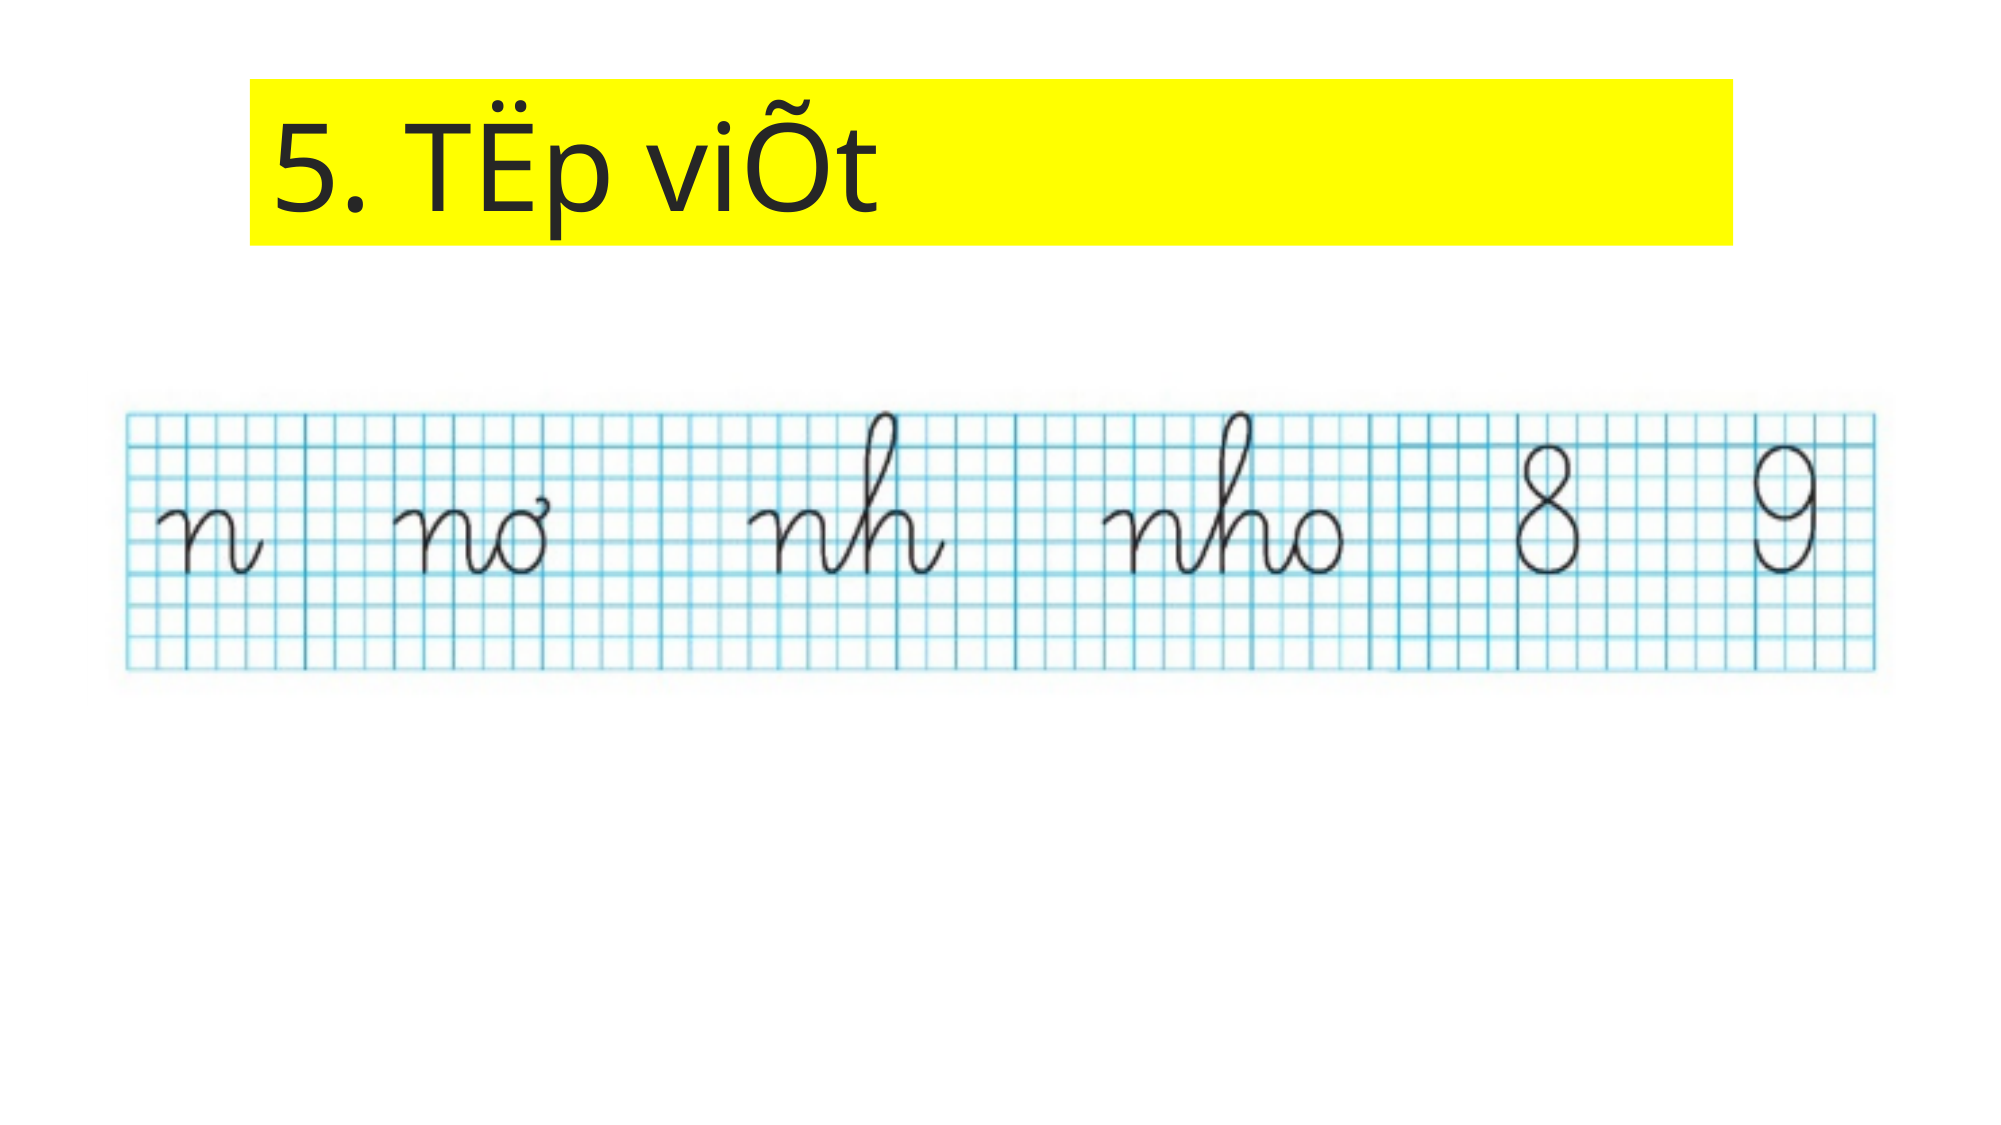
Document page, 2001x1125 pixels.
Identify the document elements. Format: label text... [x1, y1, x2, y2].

text_box 5. TËp viÕt [249, 79, 1734, 246]
picture [86, 371, 1898, 706]
